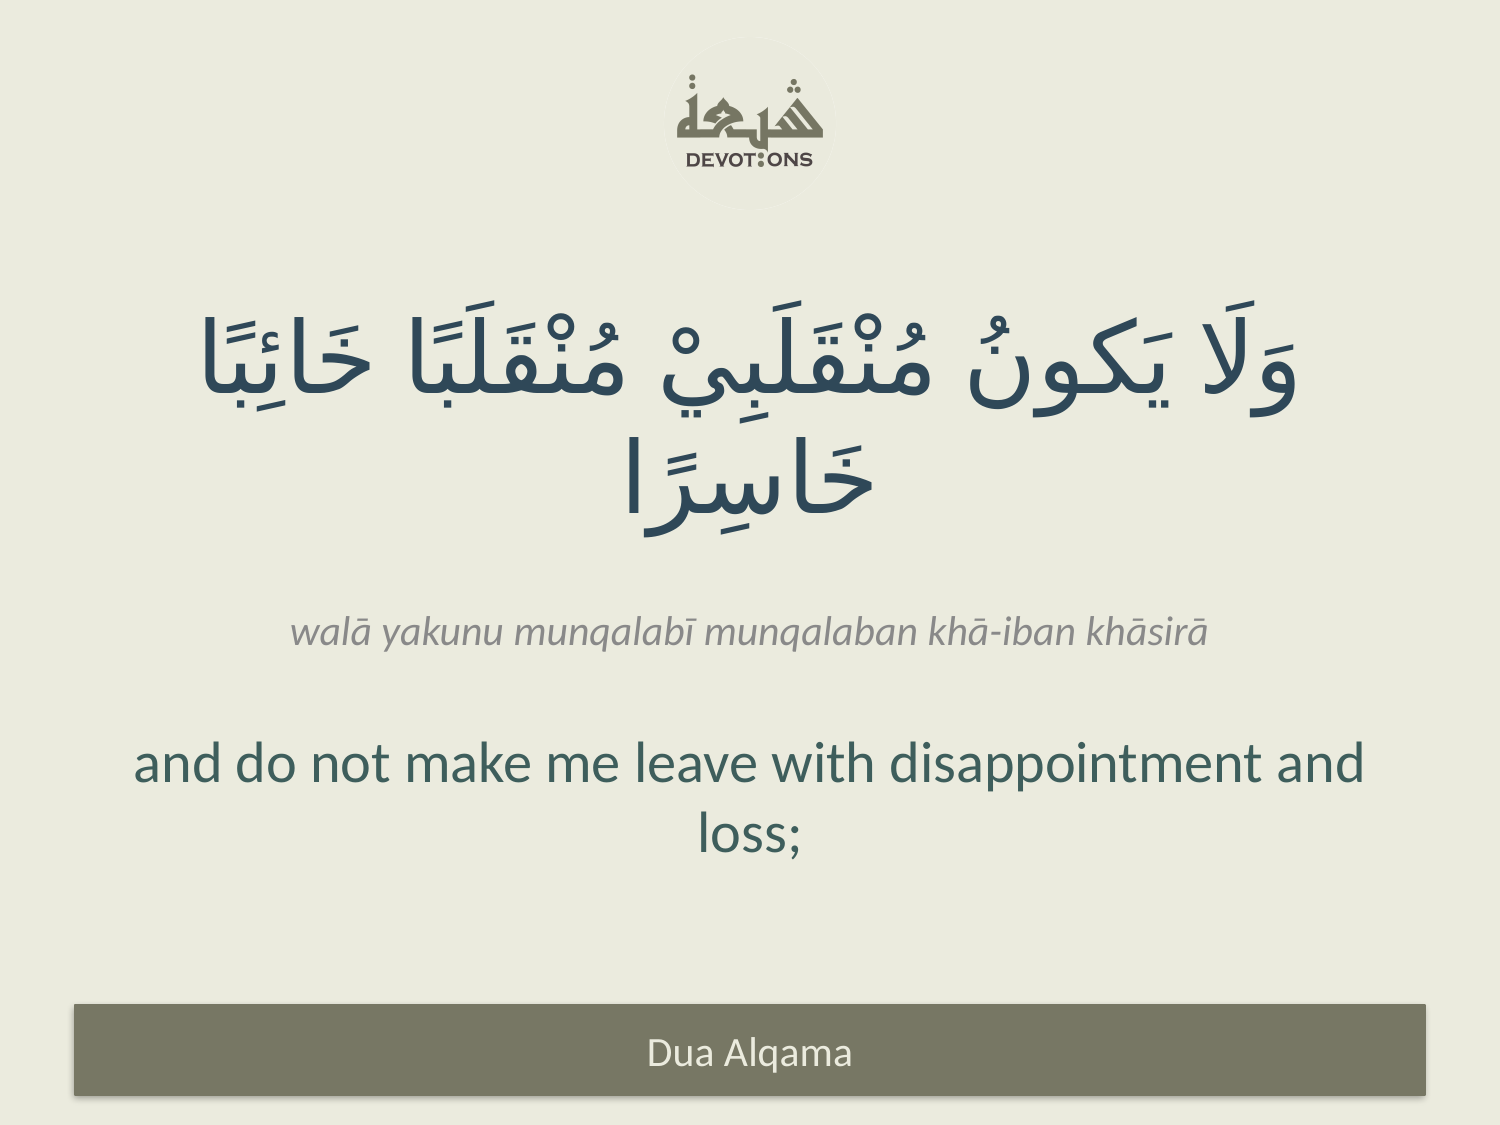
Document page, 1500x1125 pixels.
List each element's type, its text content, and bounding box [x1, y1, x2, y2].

text_box وَلَا يَكونُ مُنْقَلَبِيْ مُنْقَلَبًا خَائِبًا خَاسِرًا walā yakunu munqalabī munqalaban khā-iban khāsirā and do not make me leave with disappointment and loss; [74, 286, 1425, 871]
text_box [74, 1004, 1426, 1096]
text_box Dua Alqama [631, 1017, 868, 1083]
picture [656, 29, 844, 218]
